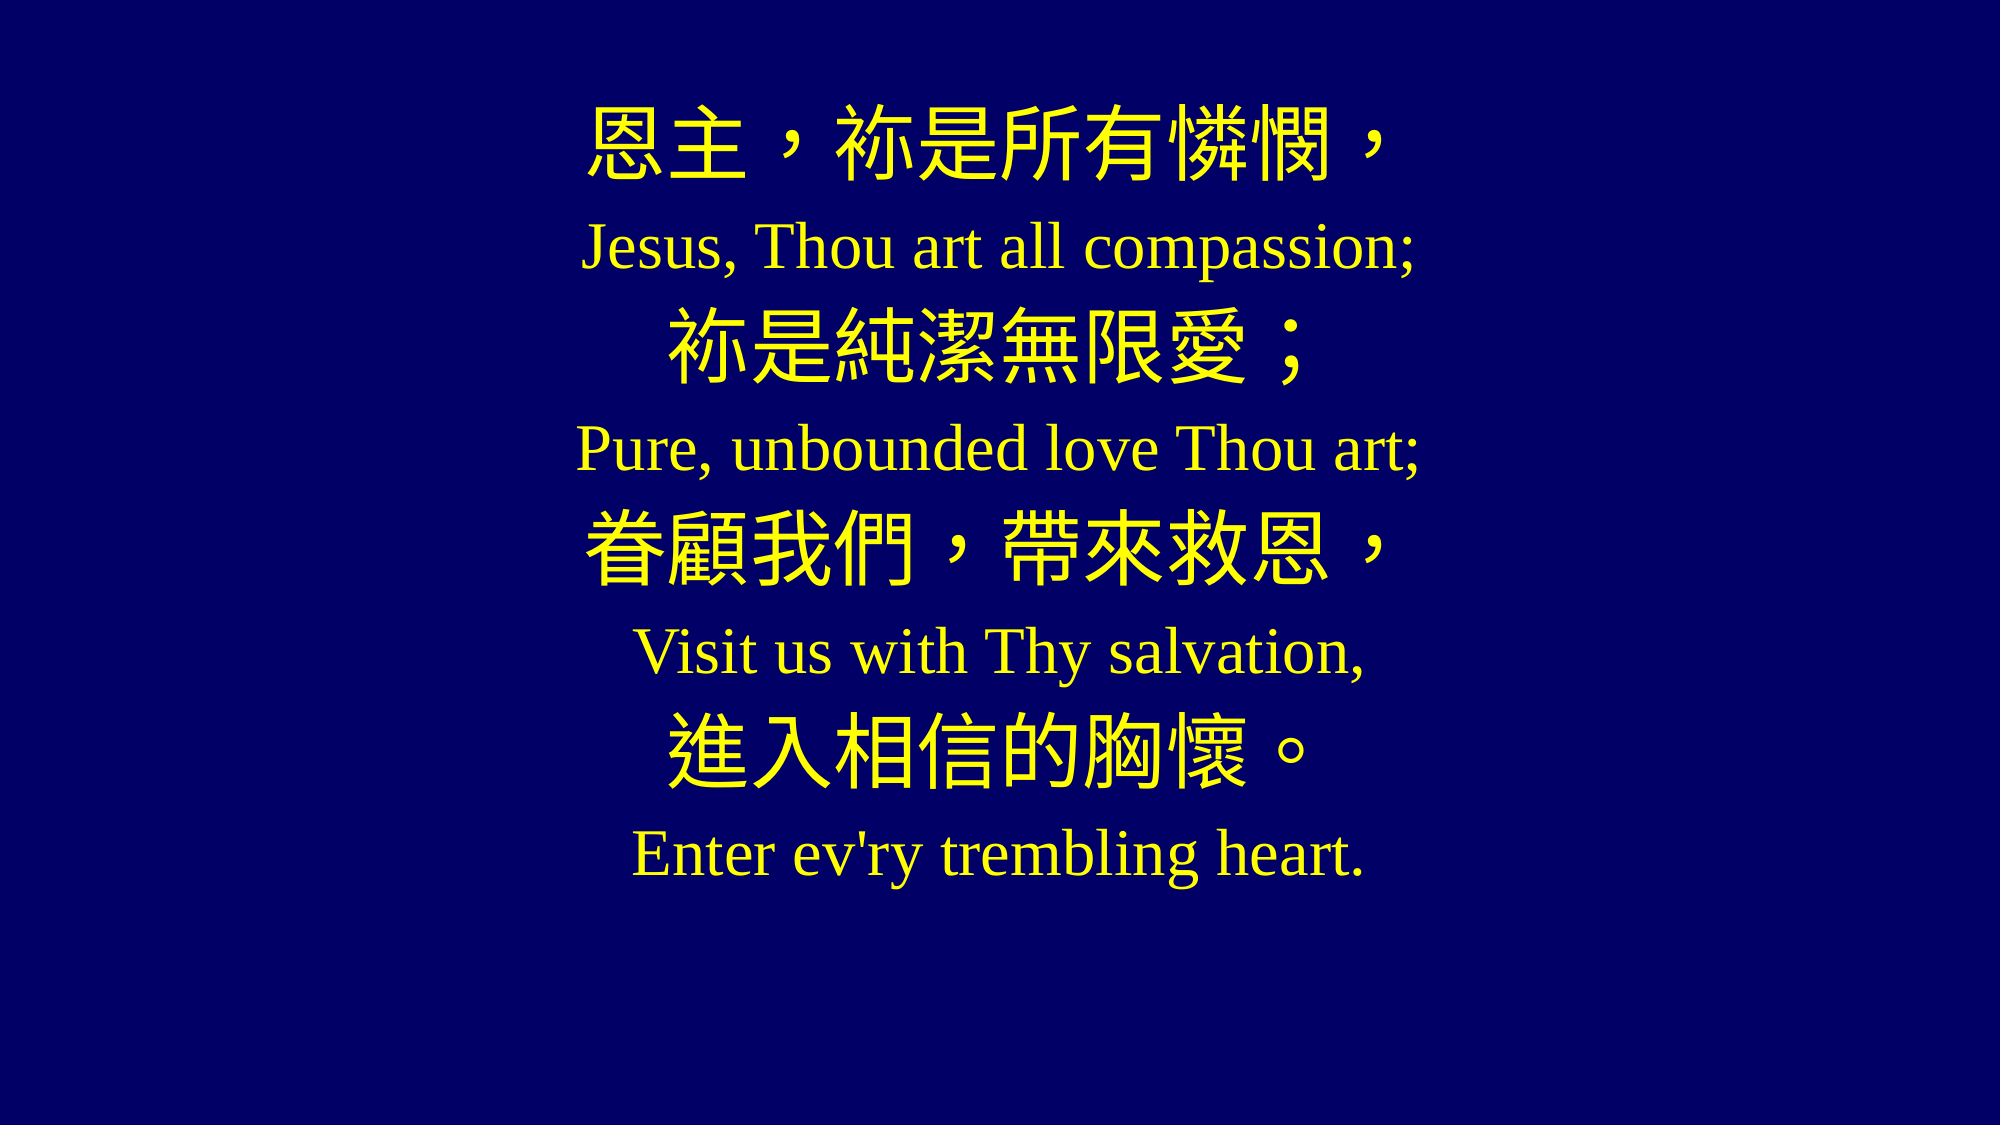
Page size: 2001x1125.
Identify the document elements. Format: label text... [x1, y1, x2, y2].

text_box 恩主，袮是所有憐憫， Jesus, Thou art all compassion; 袮是純潔無限愛； Pure, unbounded love Thou art; 眷顧我們，帶來救恩， Visit us with Thy salvation, 進入相信的胸懷。 Enter ev'ry trembling heart. [249, 84, 1750, 897]
